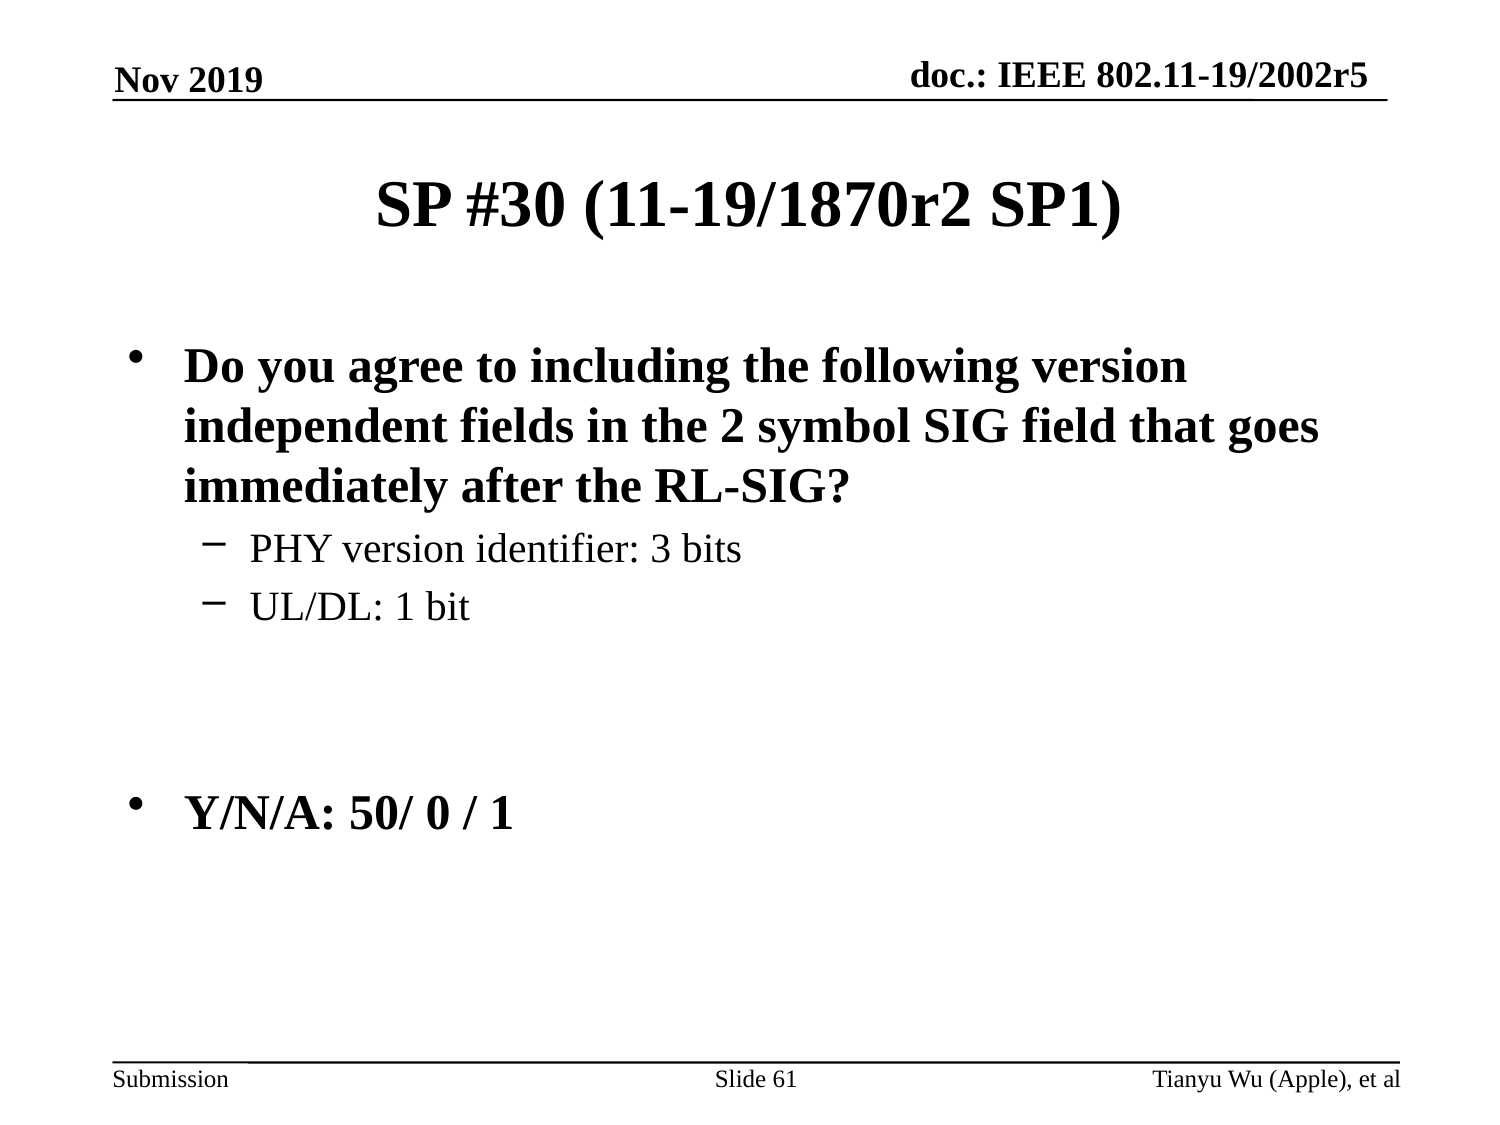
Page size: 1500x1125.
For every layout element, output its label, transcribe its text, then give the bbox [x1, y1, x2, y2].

list Do you agree to including the following version independent fields in the 2 symbol SIG field that goes immediately after the RL-SIG? PHY version identifier: 3 bits UL/DL: 1 bit Y/N/A: 50/ 0 / 1 [112, 324, 1402, 1000]
footer Tianyu Wu (Apple), et al [1148, 1061, 1402, 1093]
title SP #30 (11-19/1870r2 SP1) [112, 112, 1388, 288]
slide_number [114, 54, 265, 101]
slide_number Slide 61 [712, 1061, 800, 1093]
